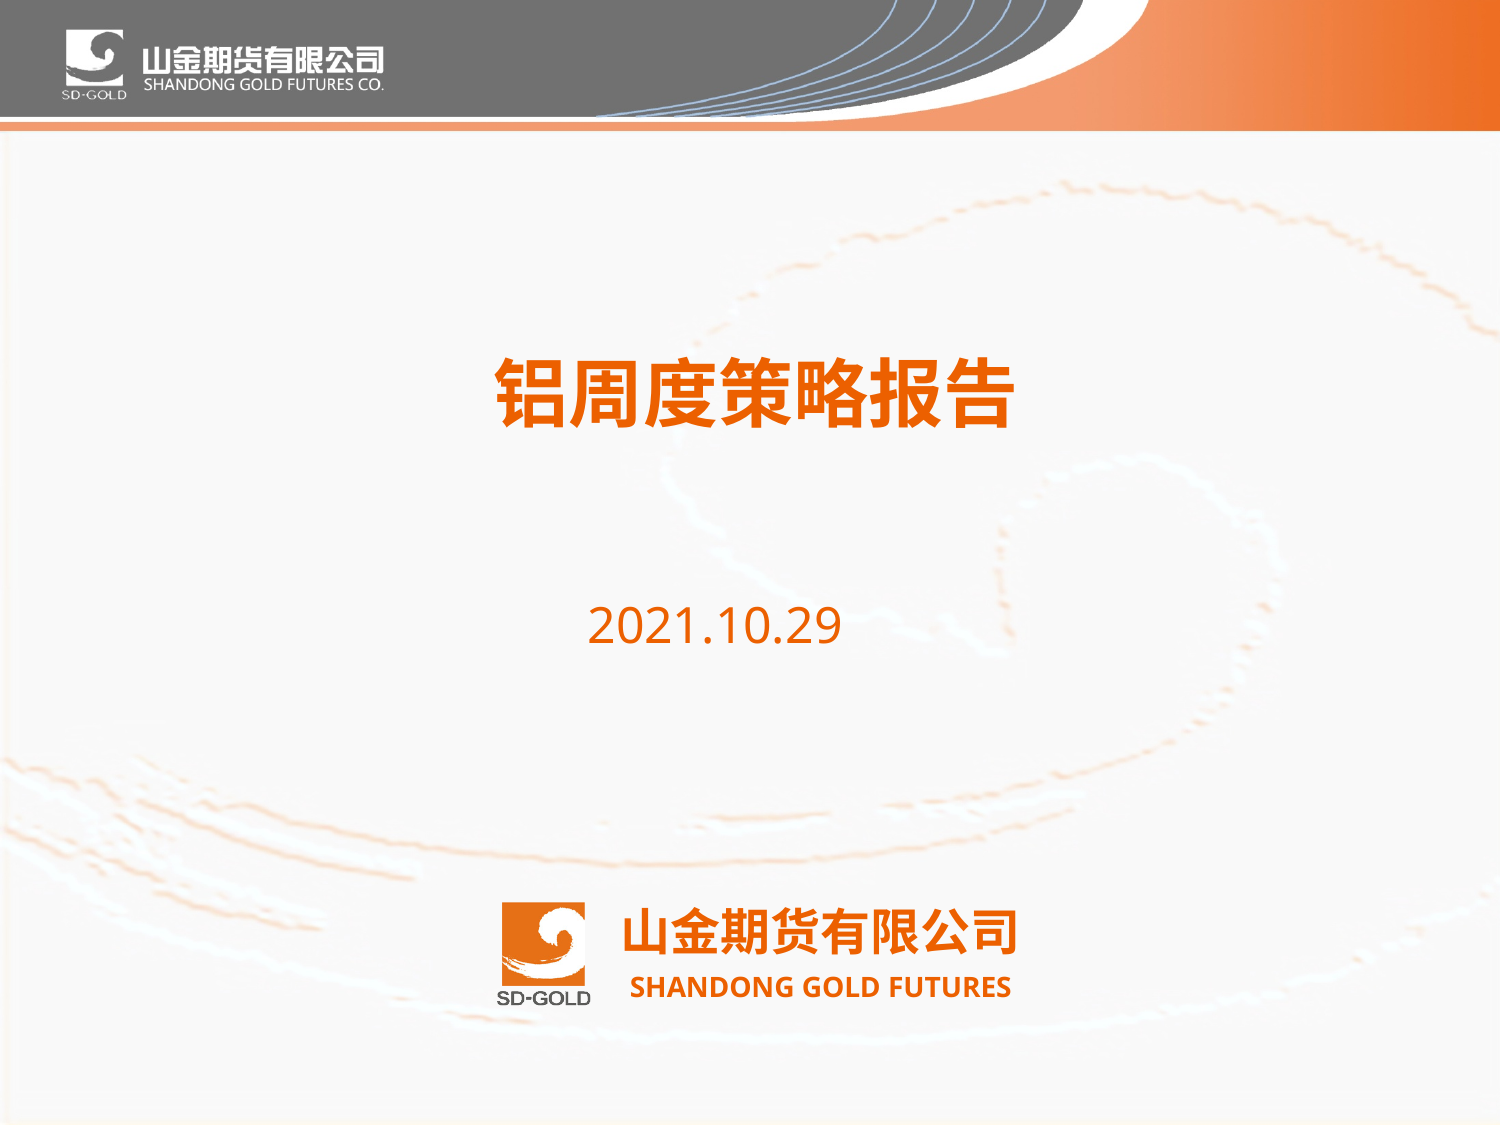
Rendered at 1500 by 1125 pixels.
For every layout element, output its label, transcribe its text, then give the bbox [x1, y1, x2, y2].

picture [0, 0, 1500, 1125]
title 铝周度策略报告 [53, 289, 1459, 493]
text_box 2021.10.29 [572, 586, 975, 661]
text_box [495, 893, 1040, 1016]
